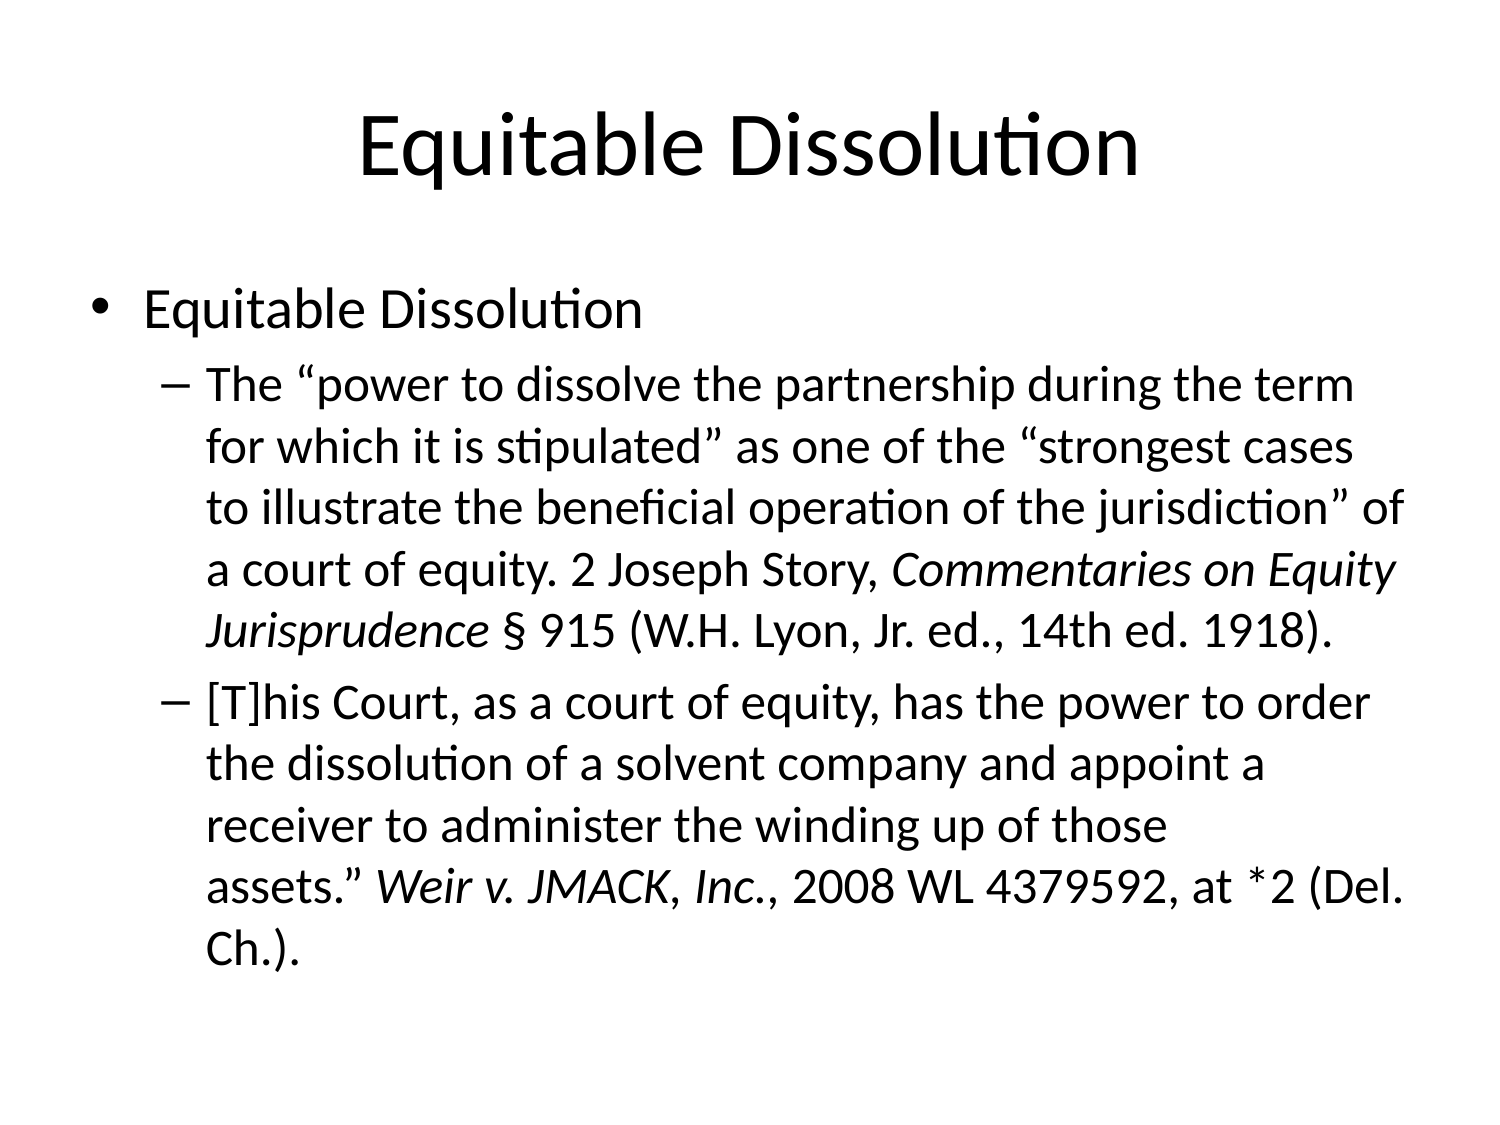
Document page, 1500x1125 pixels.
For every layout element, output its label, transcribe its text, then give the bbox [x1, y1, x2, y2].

title Equitable Dissolution [75, 45, 1425, 233]
list Equitable Dissolution The “power to dissolve the partnership during the term for which it is stipulated” as one of the “strongest cases to illustrate the beneficial operation of the jurisdiction” of a court of equity. 2 Joseph Story, Commentaries on Equity Jurisprudence § 915 (W.H. Lyon, Jr. ed., 14th ed. 1918). [T]his Court, as a court of equity, has the power to order the dissolution of a solvent company and appoint a receiver to administer the winding up of those assets.” Weir v. JMACK, Inc., 2008 WL 4379592, at *2 (Del. Ch.). [75, 262, 1425, 1005]
